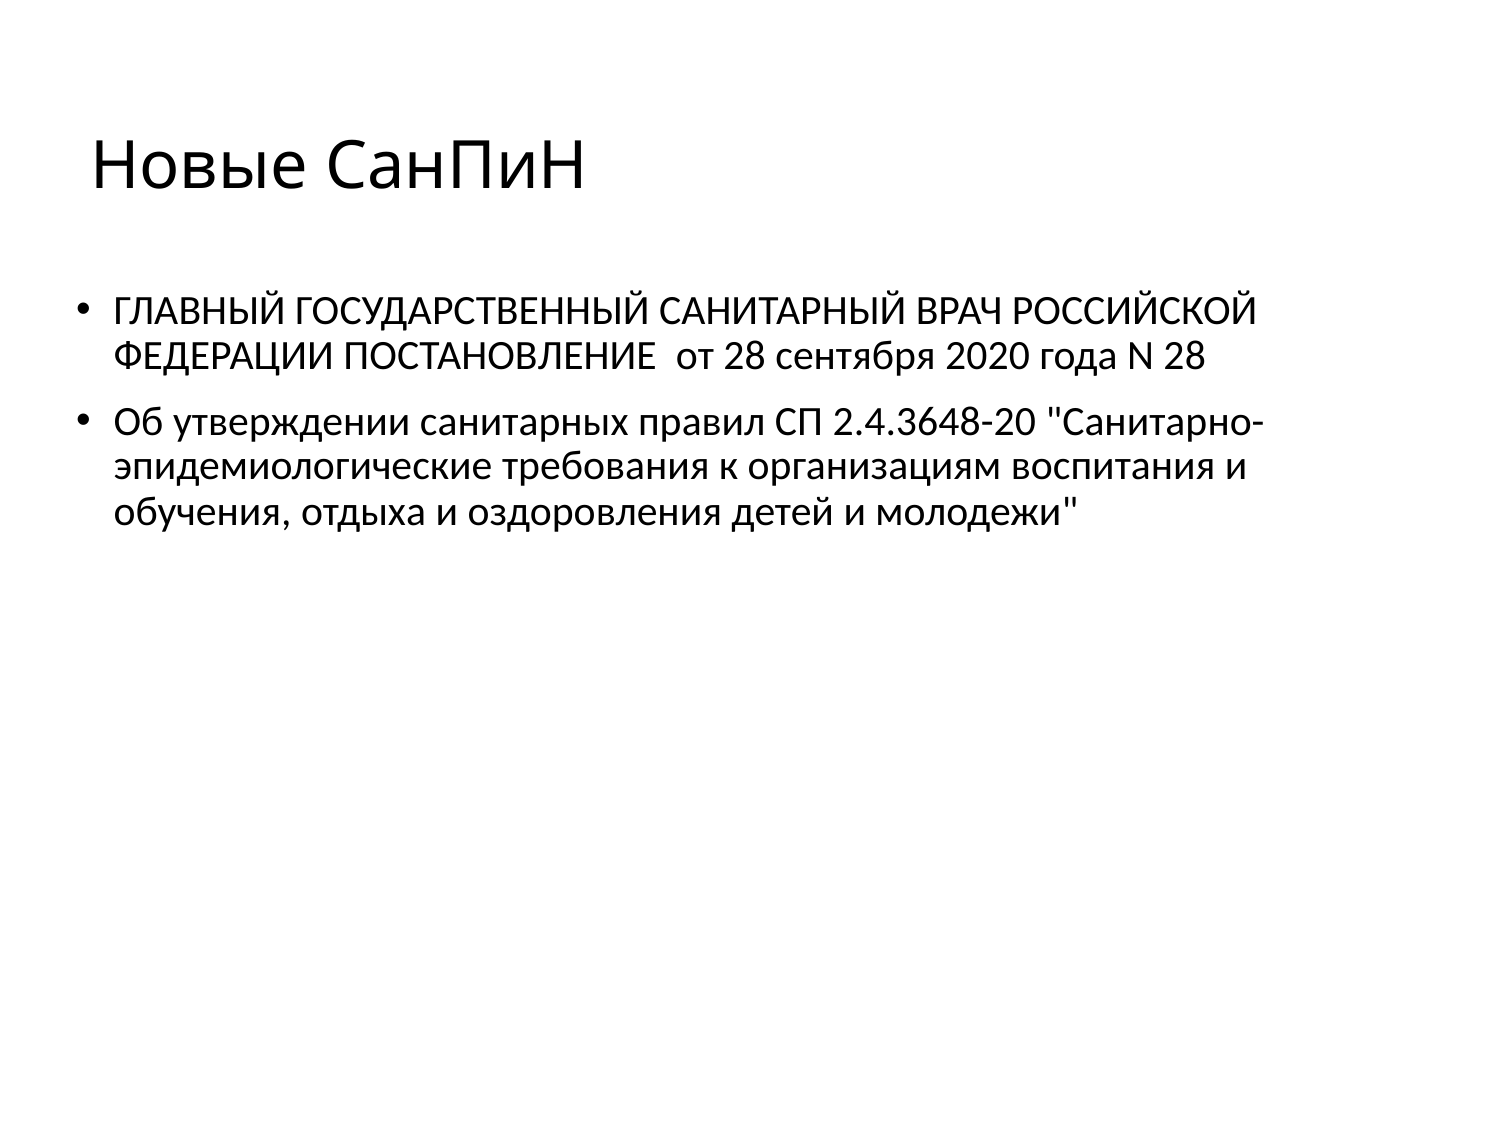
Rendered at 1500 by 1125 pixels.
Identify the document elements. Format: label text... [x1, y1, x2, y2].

title Новые СанПиН [75, 101, 1425, 233]
list ГЛАВНЫЙ ГОСУДАРСТВЕННЫЙ САНИТАРНЫЙ ВРАЧ РОССИЙСКОЙ ФЕДЕРАЦИИ ПОСТАНОВЛЕНИЕ от 28 сентября 2020 года N 28 Об утверждении санитарных правил СП 2.4.3648-20 "Санитарно-эпидемиологические требования к организациям воспитания и обучения, отдыха и оздоровления детей и молодежи" [60, 280, 1350, 977]
